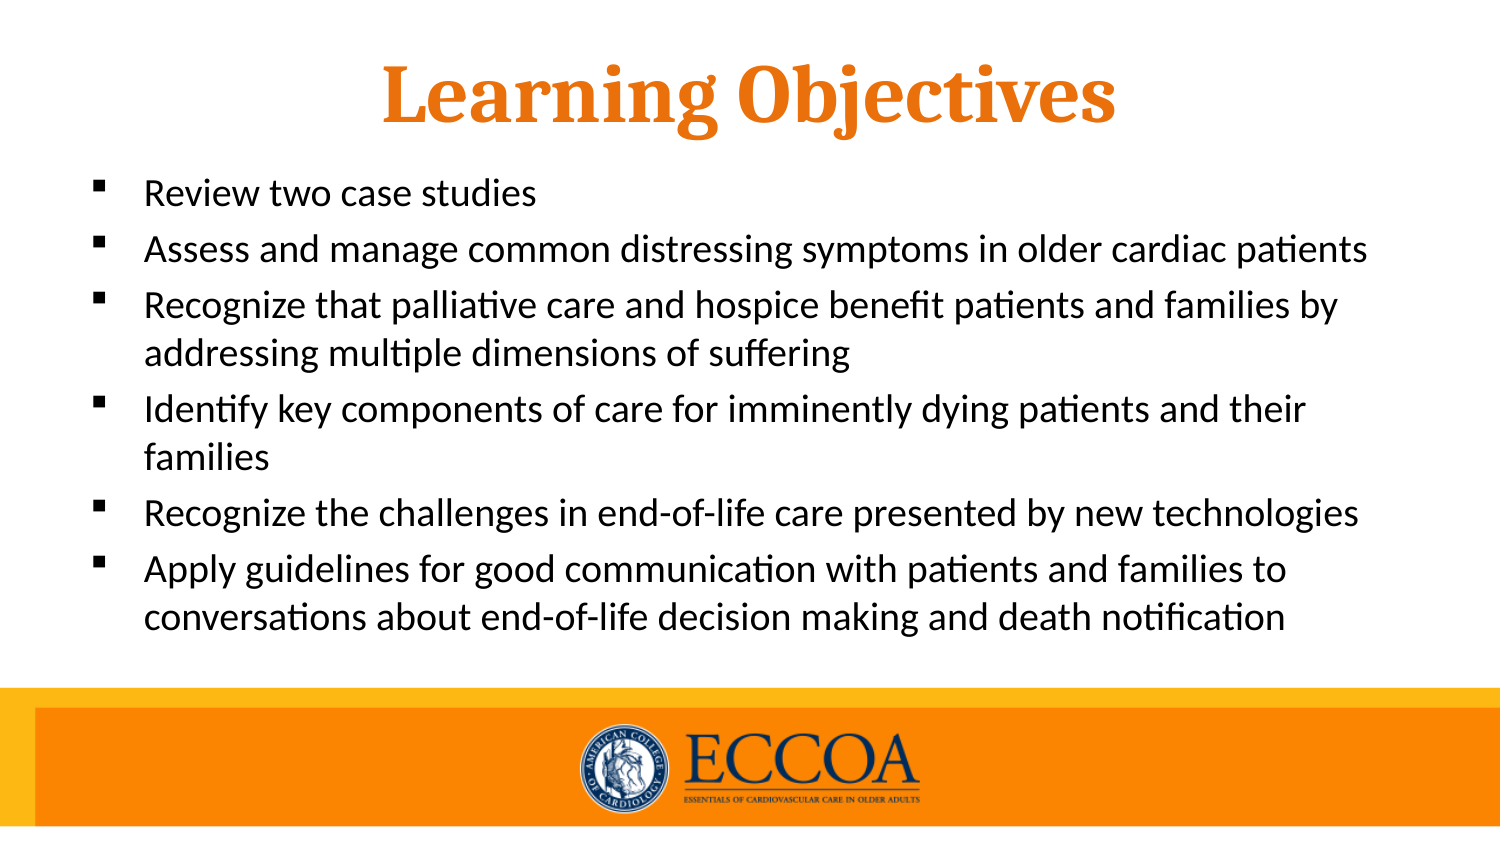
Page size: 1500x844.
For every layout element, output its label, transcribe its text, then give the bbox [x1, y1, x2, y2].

title Learning Objectives [75, 19, 1425, 159]
list Review two case studies Assess and manage common distressing symptoms in older cardiac patients Recognize that palliative care and hospice benefit patients and families by addressing multiple dimensions of suffering Identify key components of care for imminently dying patients and their families Recognize the challenges in end-of-life care presented by new technologies Apply guidelines for good communication with patients and families to conversations about end-of-life decision making and death notification [75, 159, 1425, 716]
picture [0, 0, 1500, 844]
